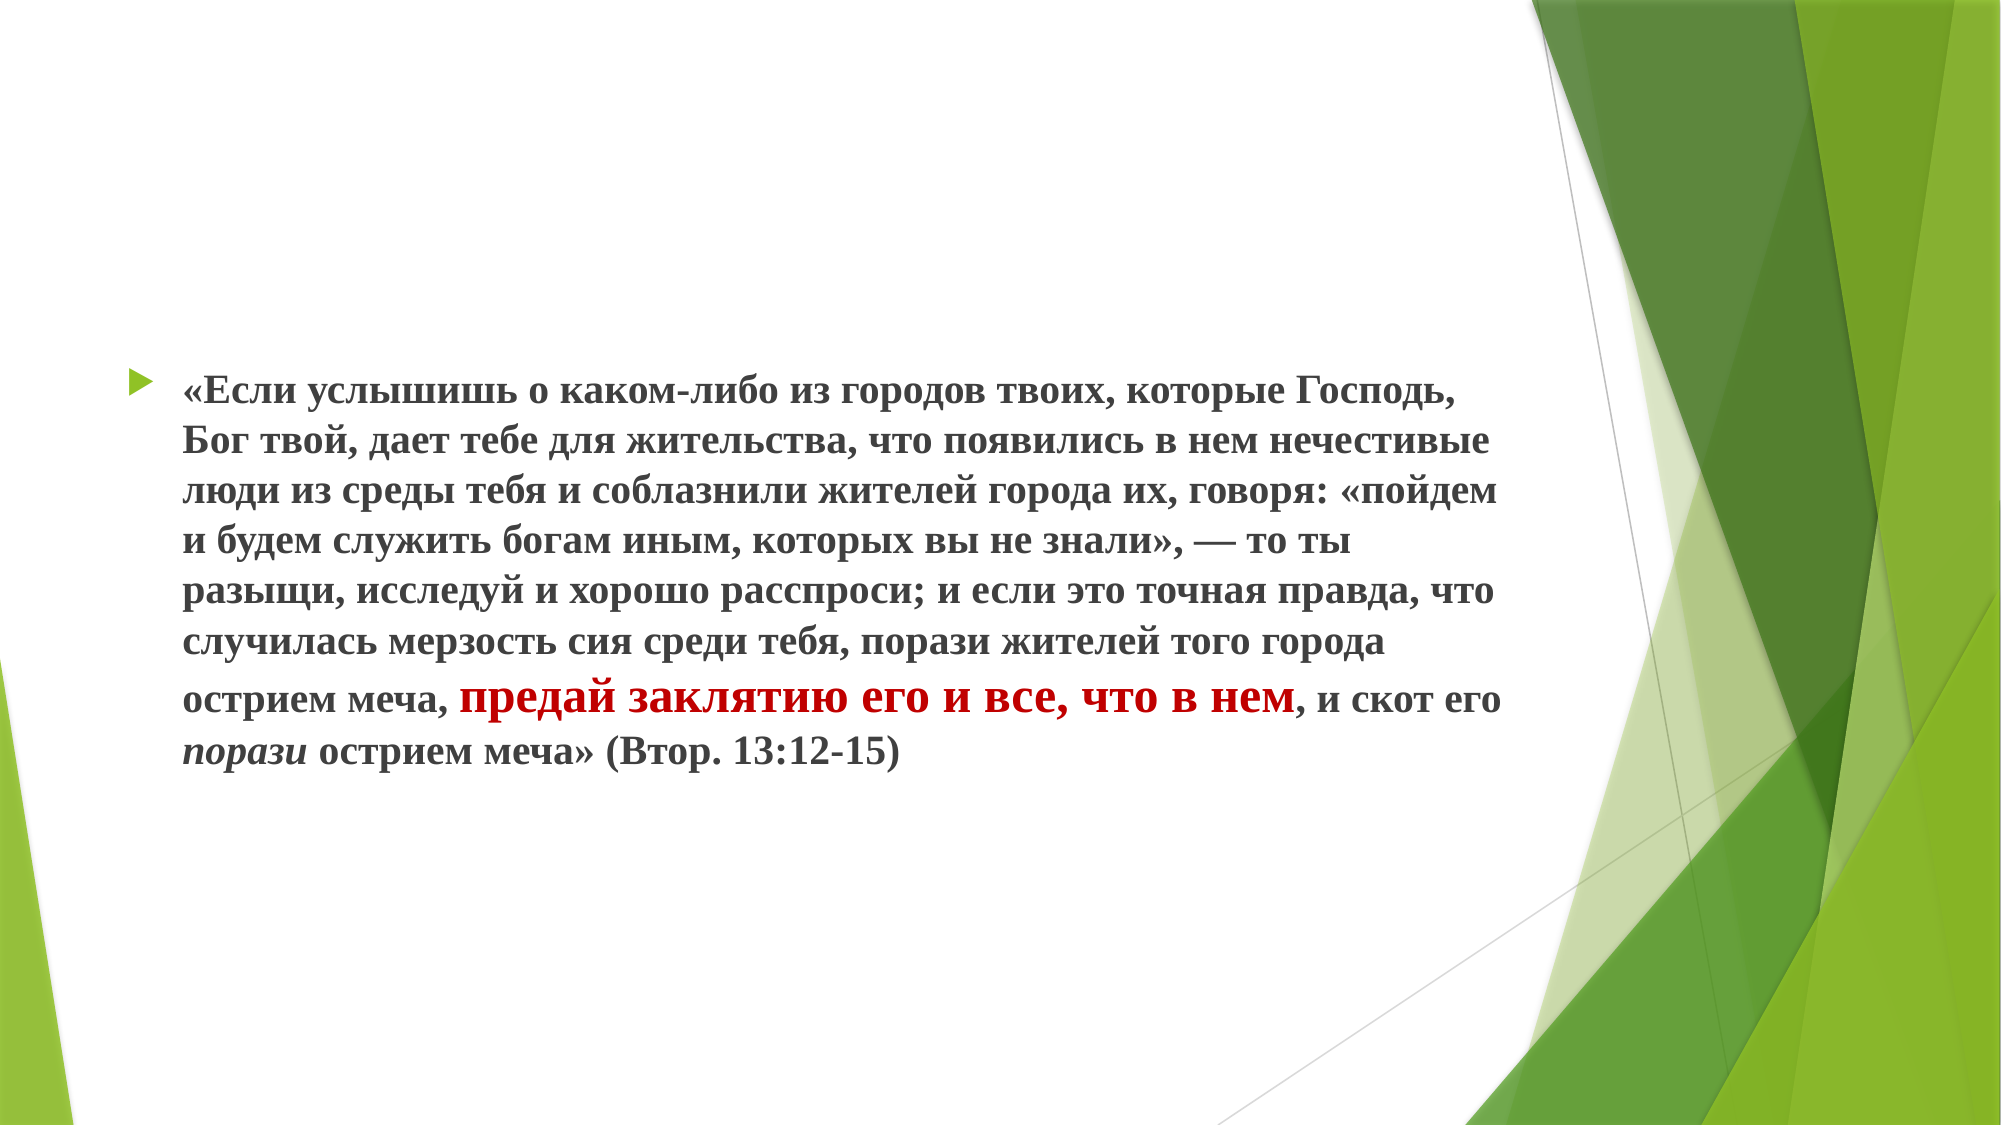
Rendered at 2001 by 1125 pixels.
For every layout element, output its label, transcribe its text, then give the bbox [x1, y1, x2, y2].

list «Если услышишь о каком‐либо из городов твоих, которые Господь, Бог твой, дает тебе для жительства, что появились в нем нечестивые люди из среды тебя и соблазнили жителей города их, говоря: «пойдем и будем служить богам иным, которых вы не знали», — то ты разыщи, исследуй и хорошо расспроси; и если это точная правда, что случилась мерзость сия среди тебя, порази жителей того города острием меча, предай заклятию его и все, что в нем, и скот его порази острием меча» (Втор. 13:12-15) [111, 354, 1522, 992]
